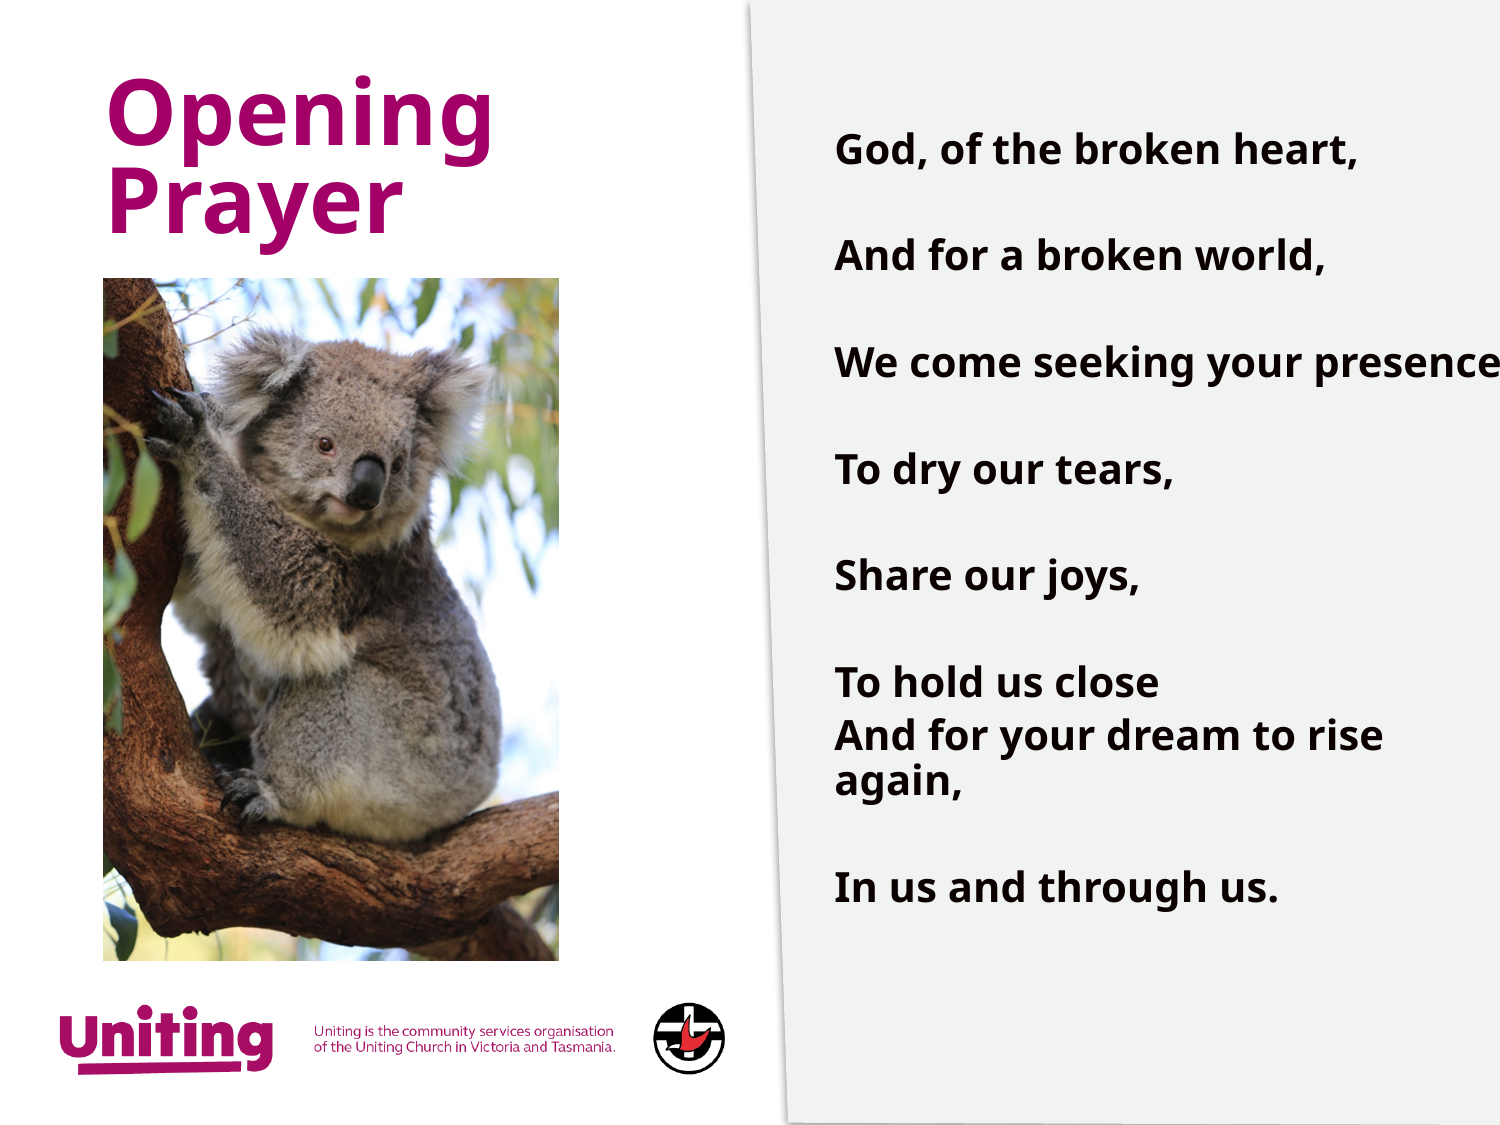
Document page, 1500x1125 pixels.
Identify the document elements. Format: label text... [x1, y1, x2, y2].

picture [0, 277, 750, 1125]
text_box God, of the broken heart, And for a broken world, We come seeking your presence To dry our tears, Share our joys, To hold us close And for your dream to rise again, In us and through us. [819, 120, 1500, 1125]
title Opening Prayer [89, 67, 681, 316]
